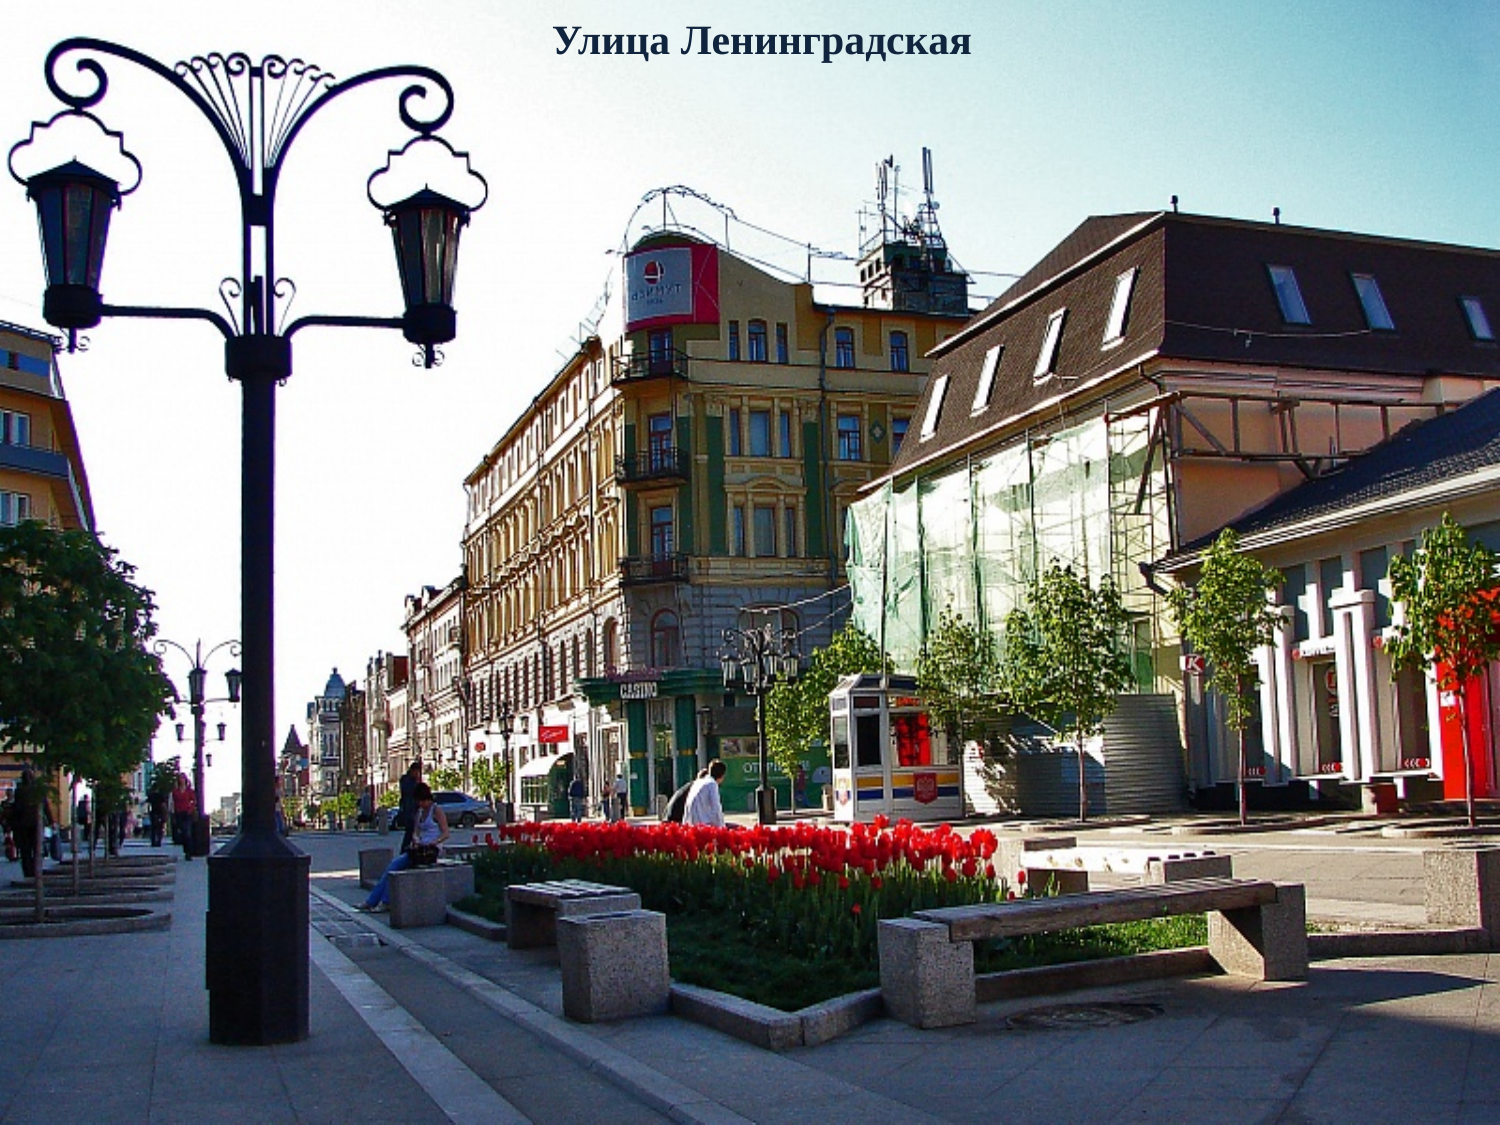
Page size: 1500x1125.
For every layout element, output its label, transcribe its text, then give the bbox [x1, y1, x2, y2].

picture [0, 0, 1500, 1125]
text_box Улица Ленинградская [431, 5, 1093, 71]
